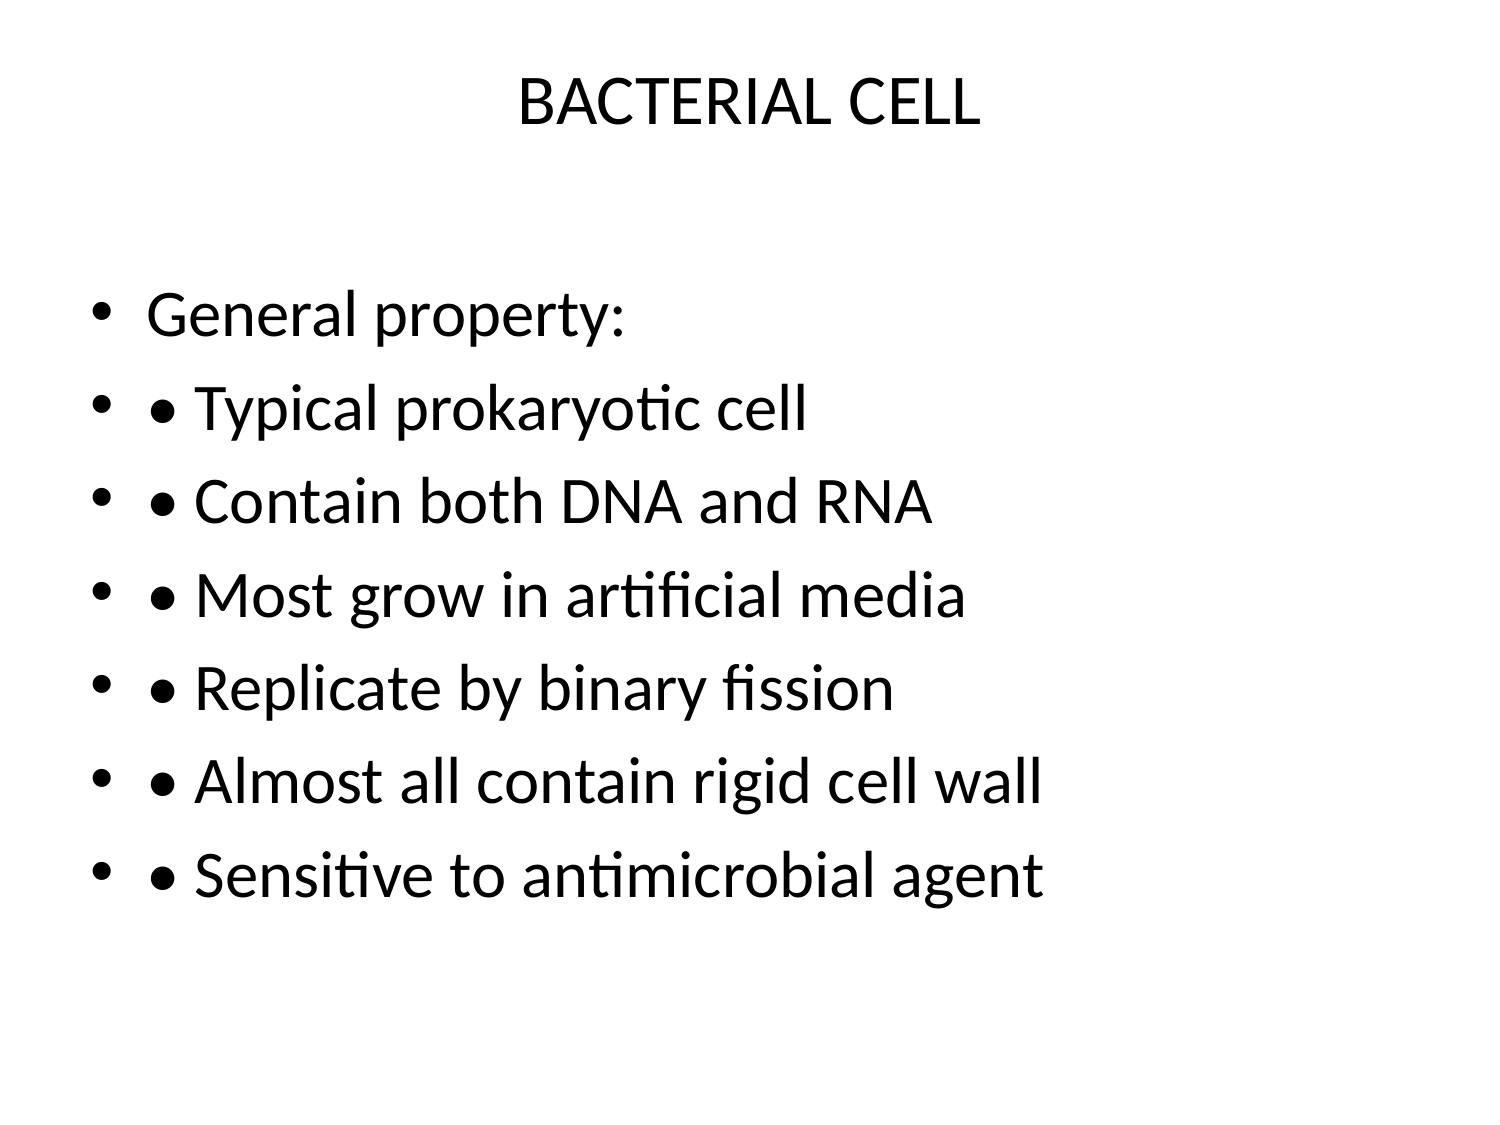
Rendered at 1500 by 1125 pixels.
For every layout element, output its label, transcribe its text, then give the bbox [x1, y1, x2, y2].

list General property: • Typical prokaryotic cell • Contain both DNA and RNA • Most grow in artificial media • Replicate by binary fission • Almost all contain rigid cell wall • Sensitive to antimicrobial agent [75, 262, 1425, 1005]
title BACTERIAL CELL [75, 45, 1425, 233]
